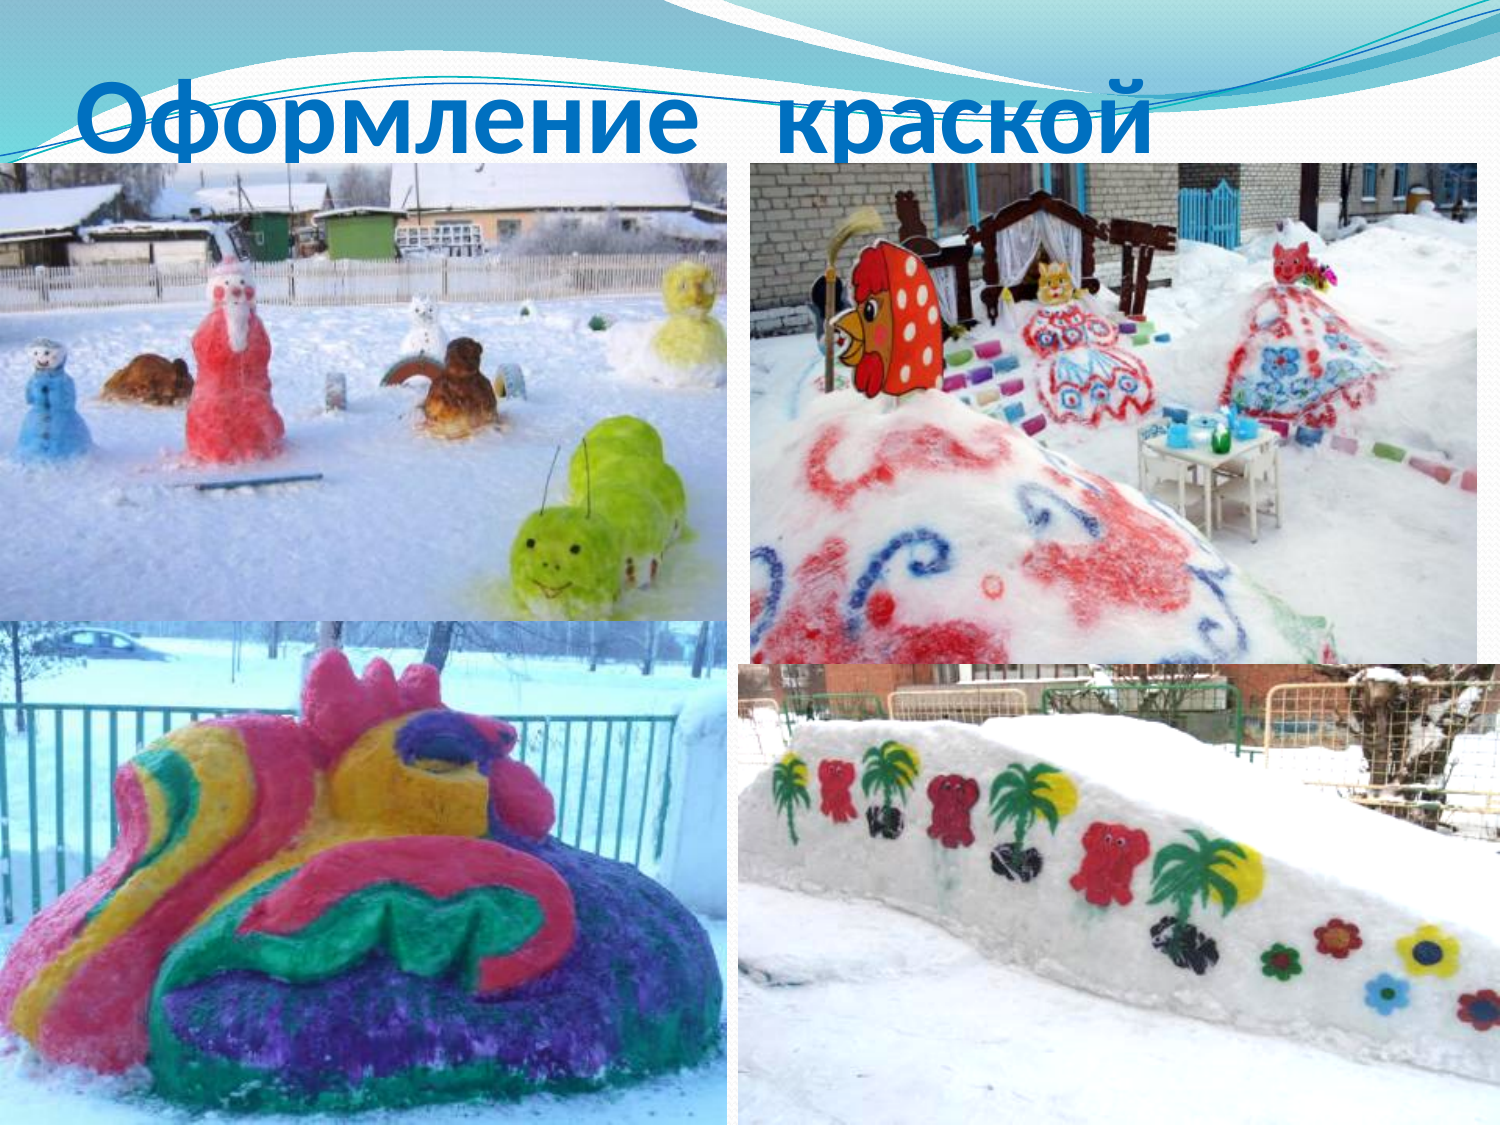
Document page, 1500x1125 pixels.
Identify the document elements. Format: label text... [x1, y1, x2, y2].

picture [737, 163, 1500, 1125]
title Оформление краской [75, 35, 1438, 176]
picture [0, 163, 727, 1125]
